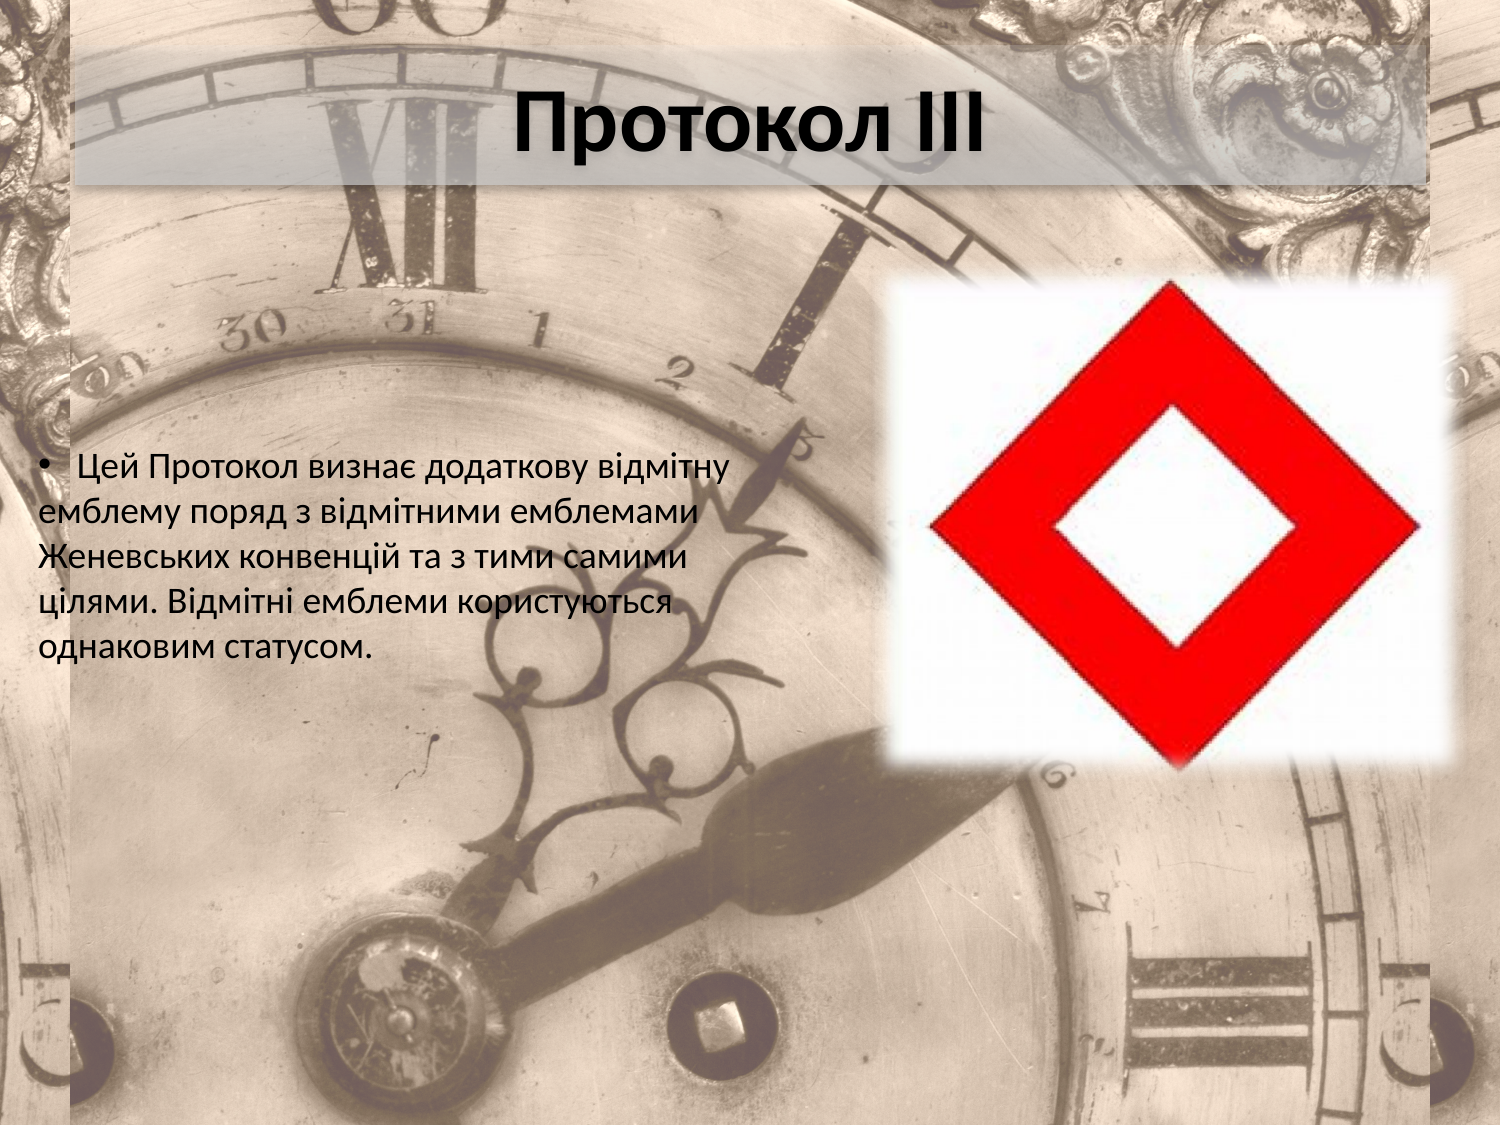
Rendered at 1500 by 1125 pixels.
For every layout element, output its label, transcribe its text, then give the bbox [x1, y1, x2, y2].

text_box Цей Протокол визнає додаткову відмітну емблему поряд з відмітними емблемами Женевських конвенцій та з тими самими цілями. Відмітні емблеми користуються однаковим статусом. [23, 433, 774, 674]
title Протокол ІІІ [75, 45, 1425, 185]
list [866, 257, 1471, 783]
